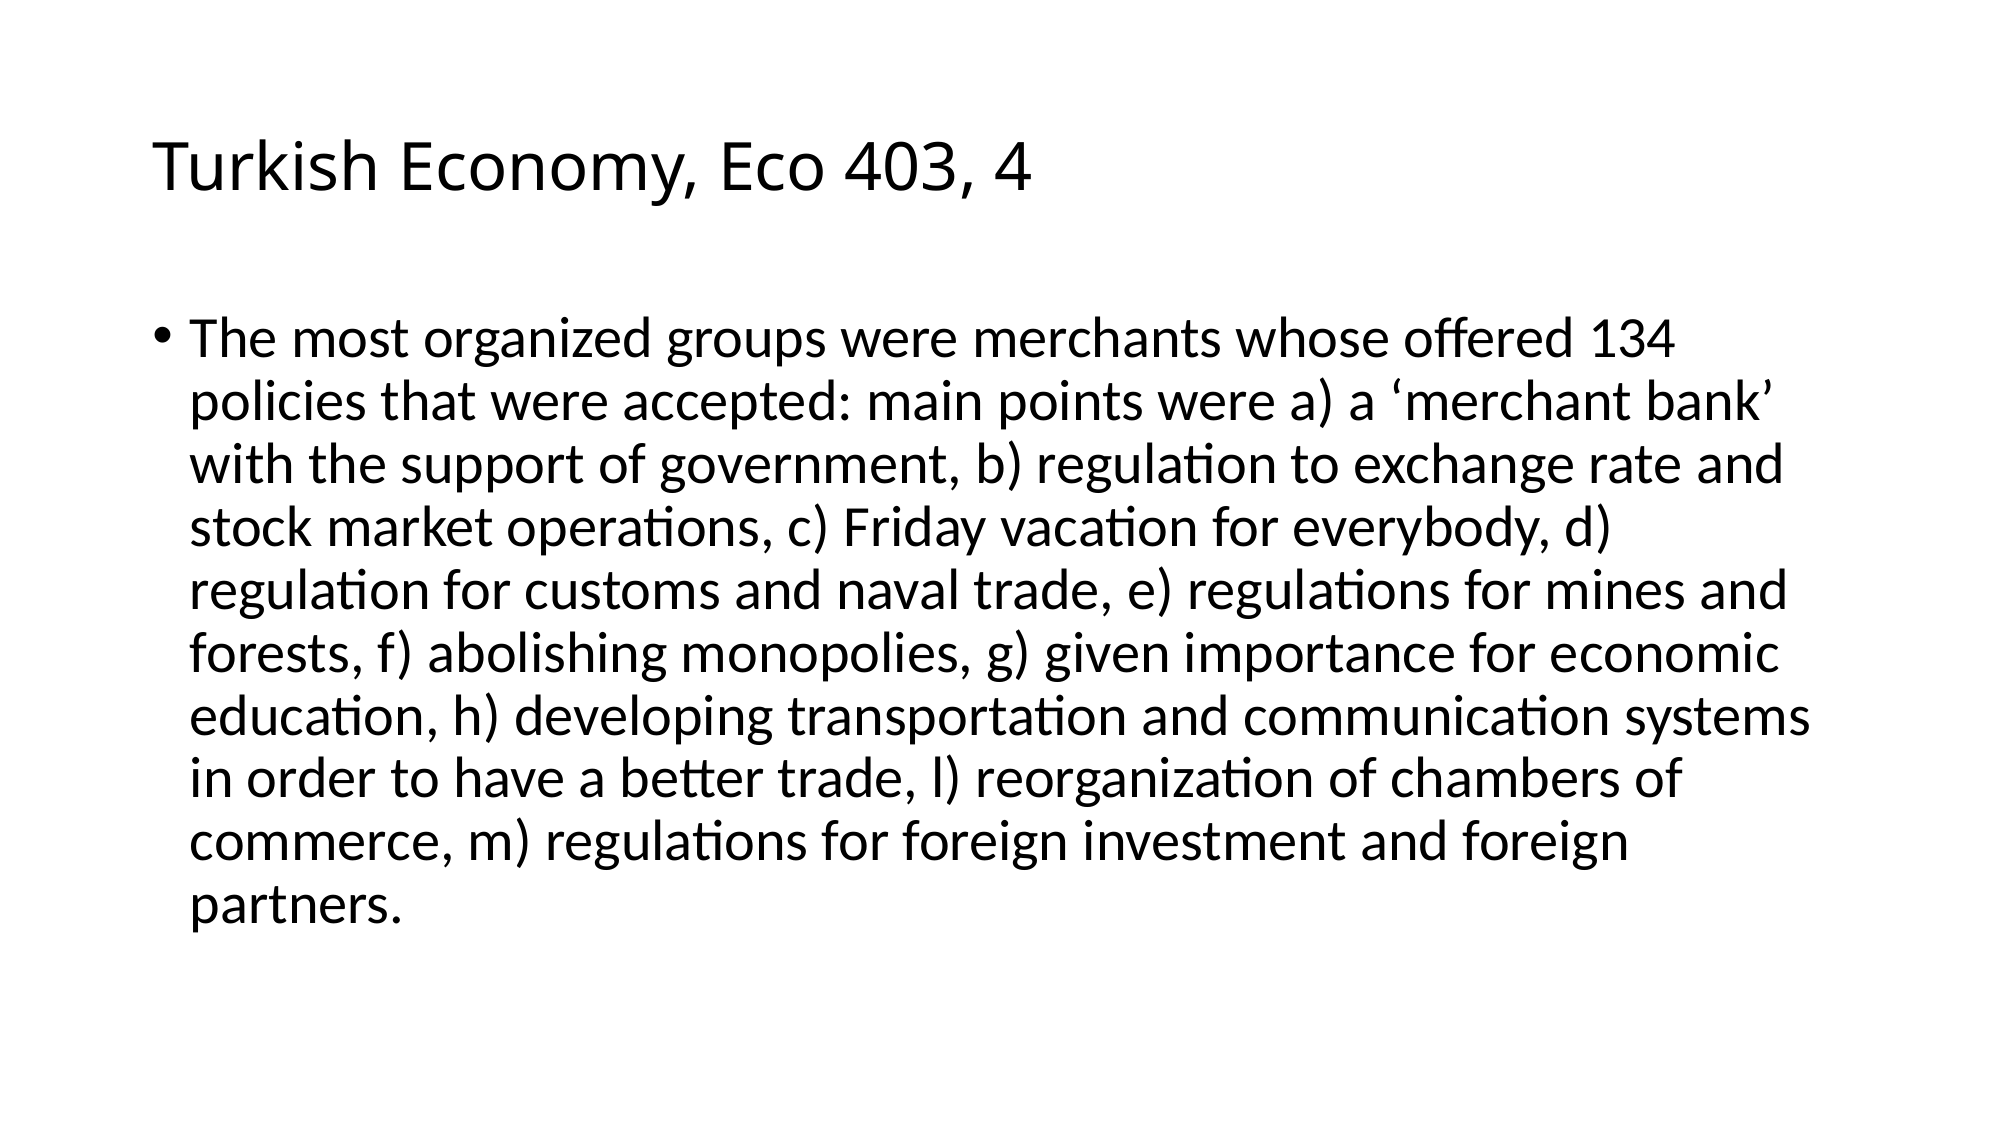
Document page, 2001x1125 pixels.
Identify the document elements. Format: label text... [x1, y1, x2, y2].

title Turkish Economy, Eco 403, 4 [137, 59, 1863, 278]
list The most organized groups were merchants whose offered 134 policies that were accepted: main points were a) a ‘merchant bank’ with the support of government, b) regulation to exchange rate and stock market operations, c) Friday vacation for everybody, d) regulation for customs and naval trade, e) regulations for mines and forests, f) abolishing monopolies, g) given importance for economic education, h) developing transportation and communication systems in order to have a better trade, l) reorganization of chambers of commerce, m) regulations for foreign investment and foreign partners. [137, 299, 1863, 1014]
